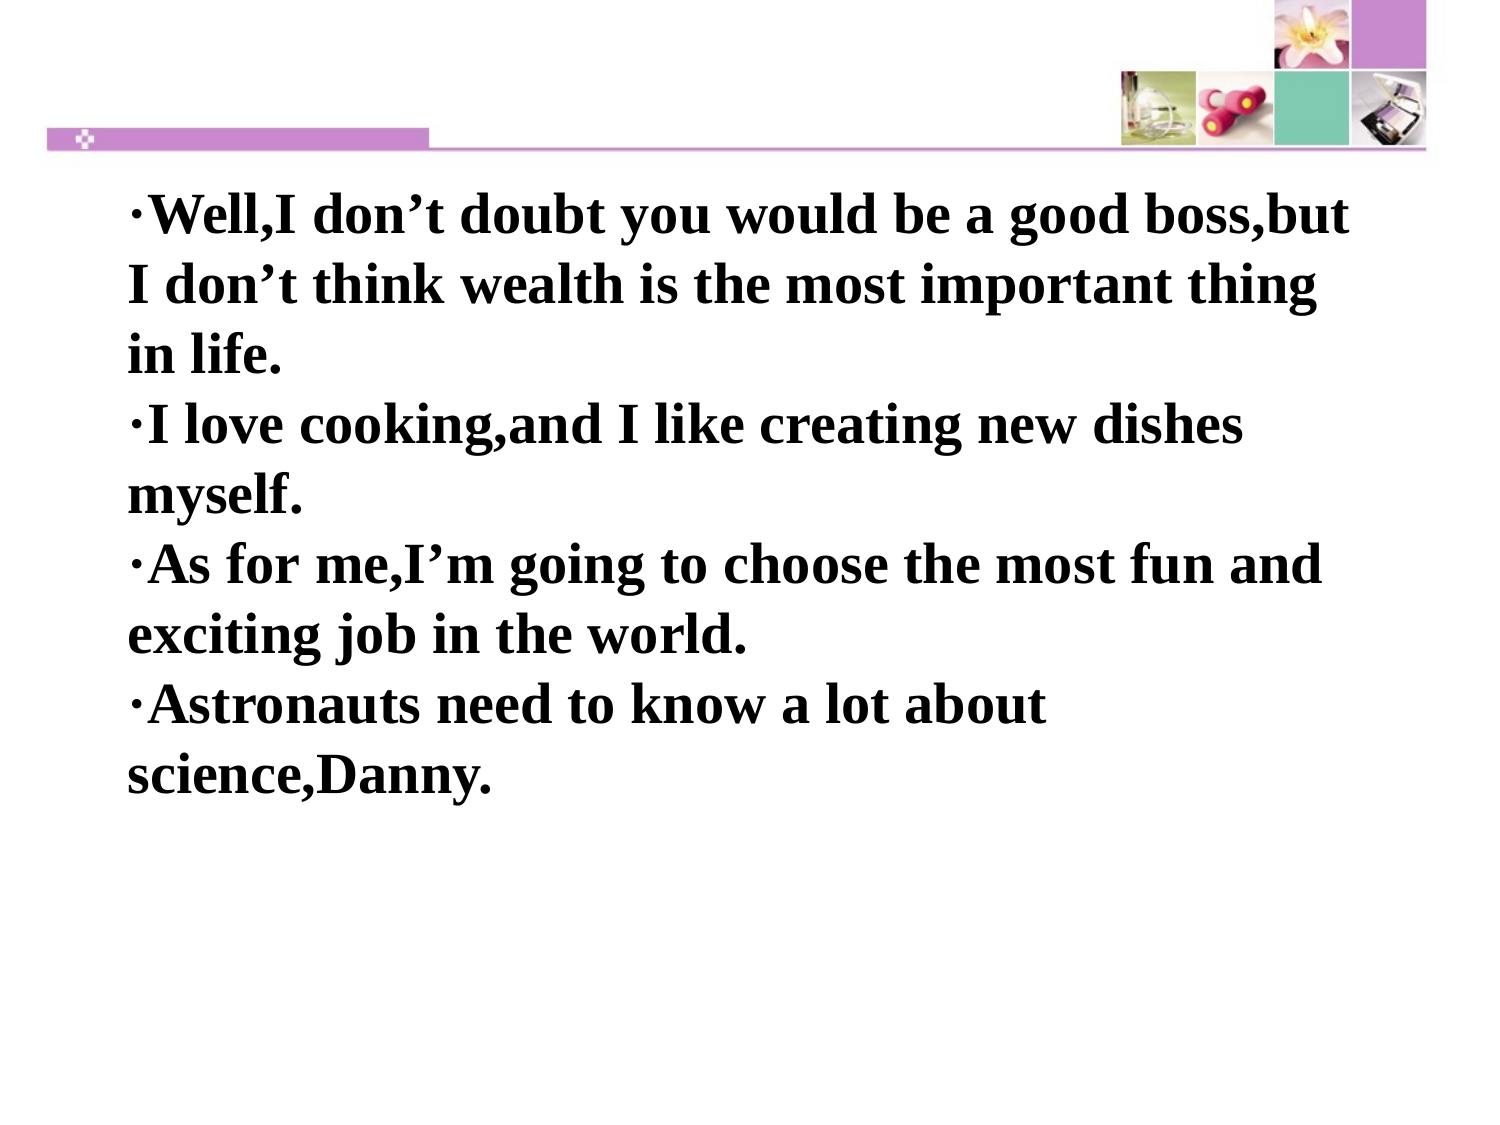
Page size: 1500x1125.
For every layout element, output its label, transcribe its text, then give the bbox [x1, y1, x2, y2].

text_box ·Well,I don’t doubt you would be a good boss,but I don’t think wealth is the most important thing in life. ·I love cooking,and I like creating new dishes myself. ·As for me,I’m going to choose the most fun and exciting job in the world. ·Astronauts need to know a lot about science,Danny. [112, 168, 1379, 813]
picture [0, 0, 1500, 1125]
